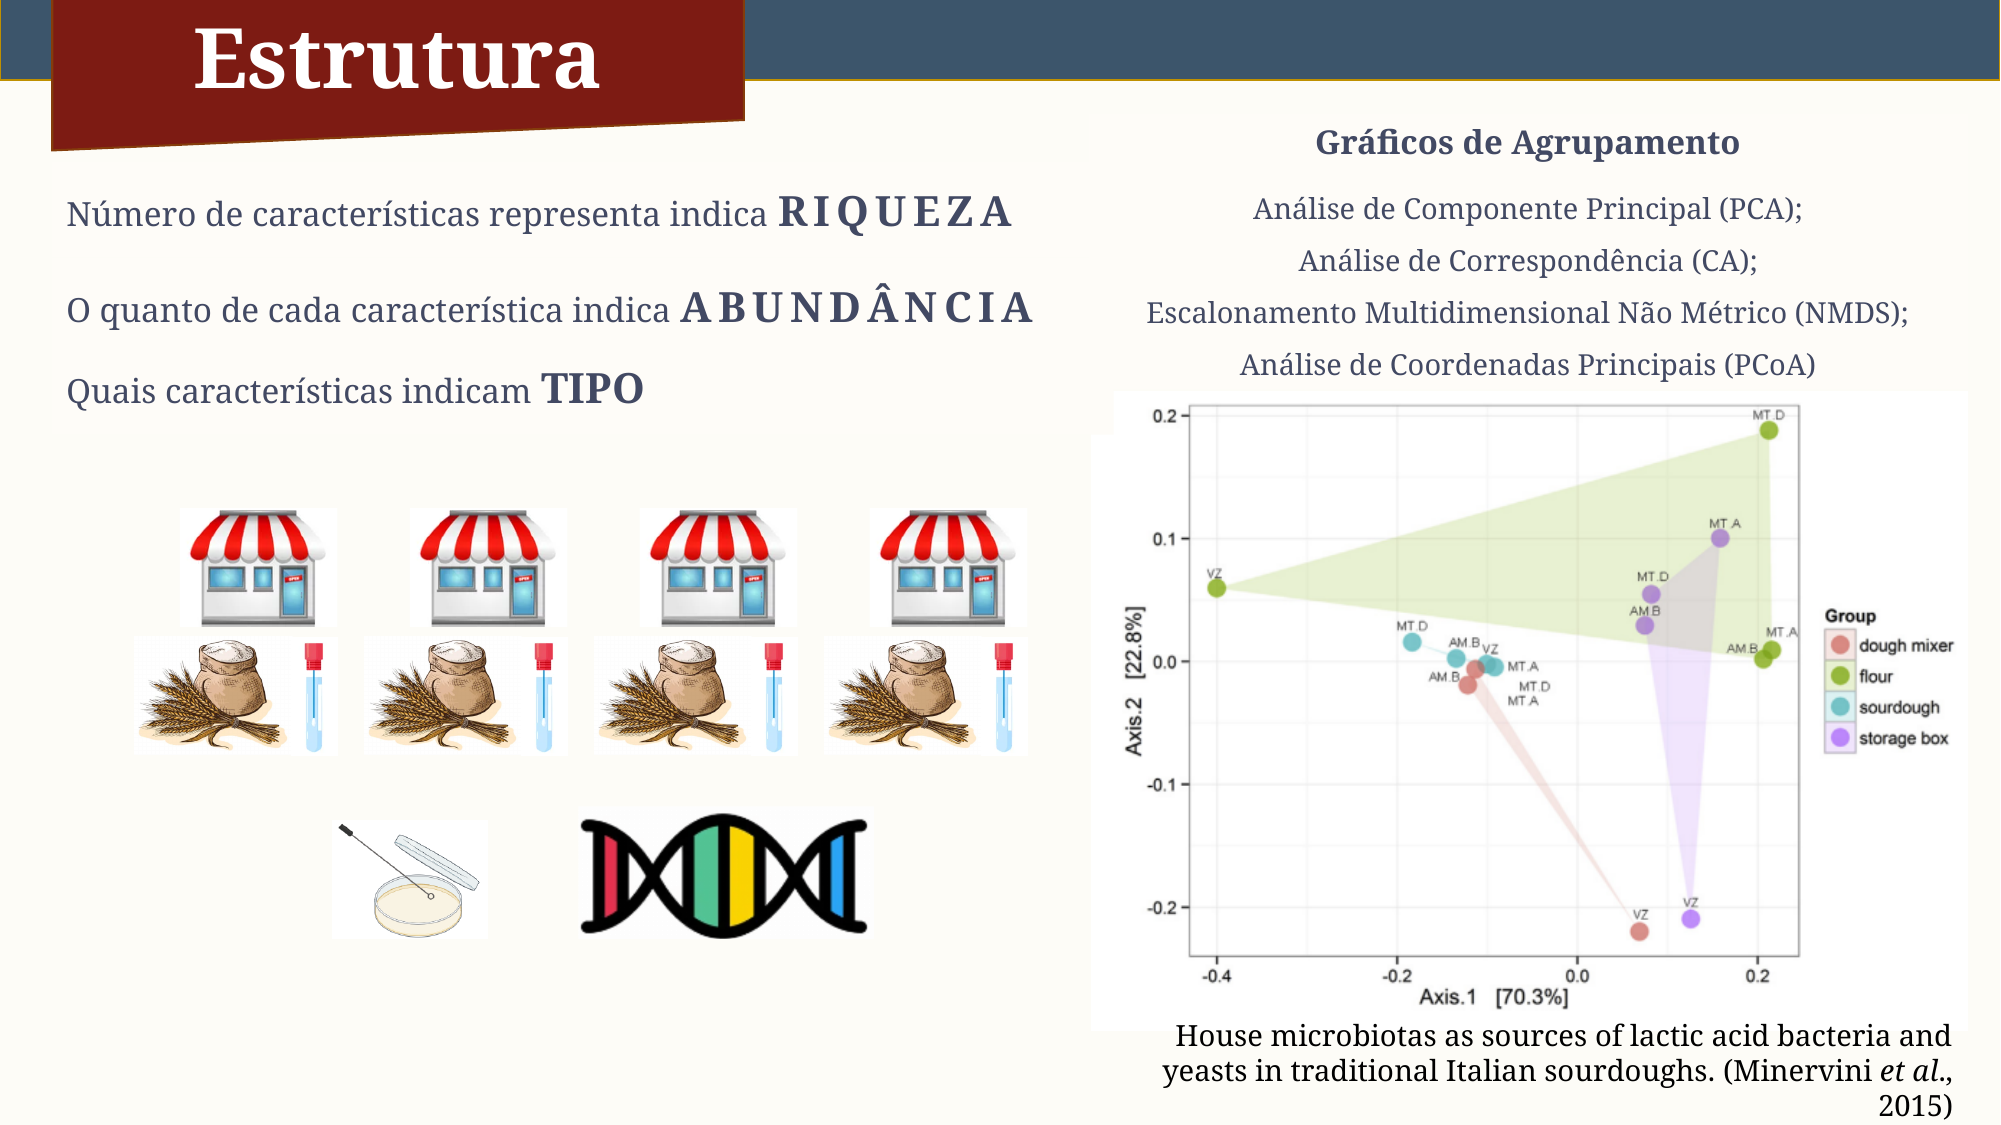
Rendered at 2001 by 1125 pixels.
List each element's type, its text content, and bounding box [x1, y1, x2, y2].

text_box [744, 0, 2000, 80]
picture [1091, 391, 1969, 1032]
picture [134, 636, 338, 756]
picture [869, 507, 1028, 627]
text_box Quais características indicam TIPO [51, 339, 1114, 435]
picture [409, 507, 568, 627]
text_box Estrutura [52, 0, 744, 113]
picture [179, 507, 338, 627]
picture [332, 820, 488, 939]
picture [823, 636, 1028, 756]
picture [364, 636, 568, 756]
text_box [52, 113, 744, 151]
text_box O quanto de cada característica indica ABUNDÂNCIA [51, 257, 1088, 339]
text_box Número de características representa indica RIQUEZA [51, 162, 1088, 257]
text_box [0, 0, 52, 80]
text_box Gráficos de Agrupamento Análise de Componente Principal (PCA); Análise de Correspondência (CA); Escalonamento Multidimensional Não Métrico (NMDS); Análise de Coordenadas Principais (PCoA) [1088, 113, 1968, 389]
picture [579, 636, 873, 1021]
text_box House microbiotas as sources of lactic acid bacteria and yeasts in traditional Italian sourdoughs. (Minervini et al., 2015) [1076, 1036, 1968, 1103]
picture [639, 507, 798, 627]
